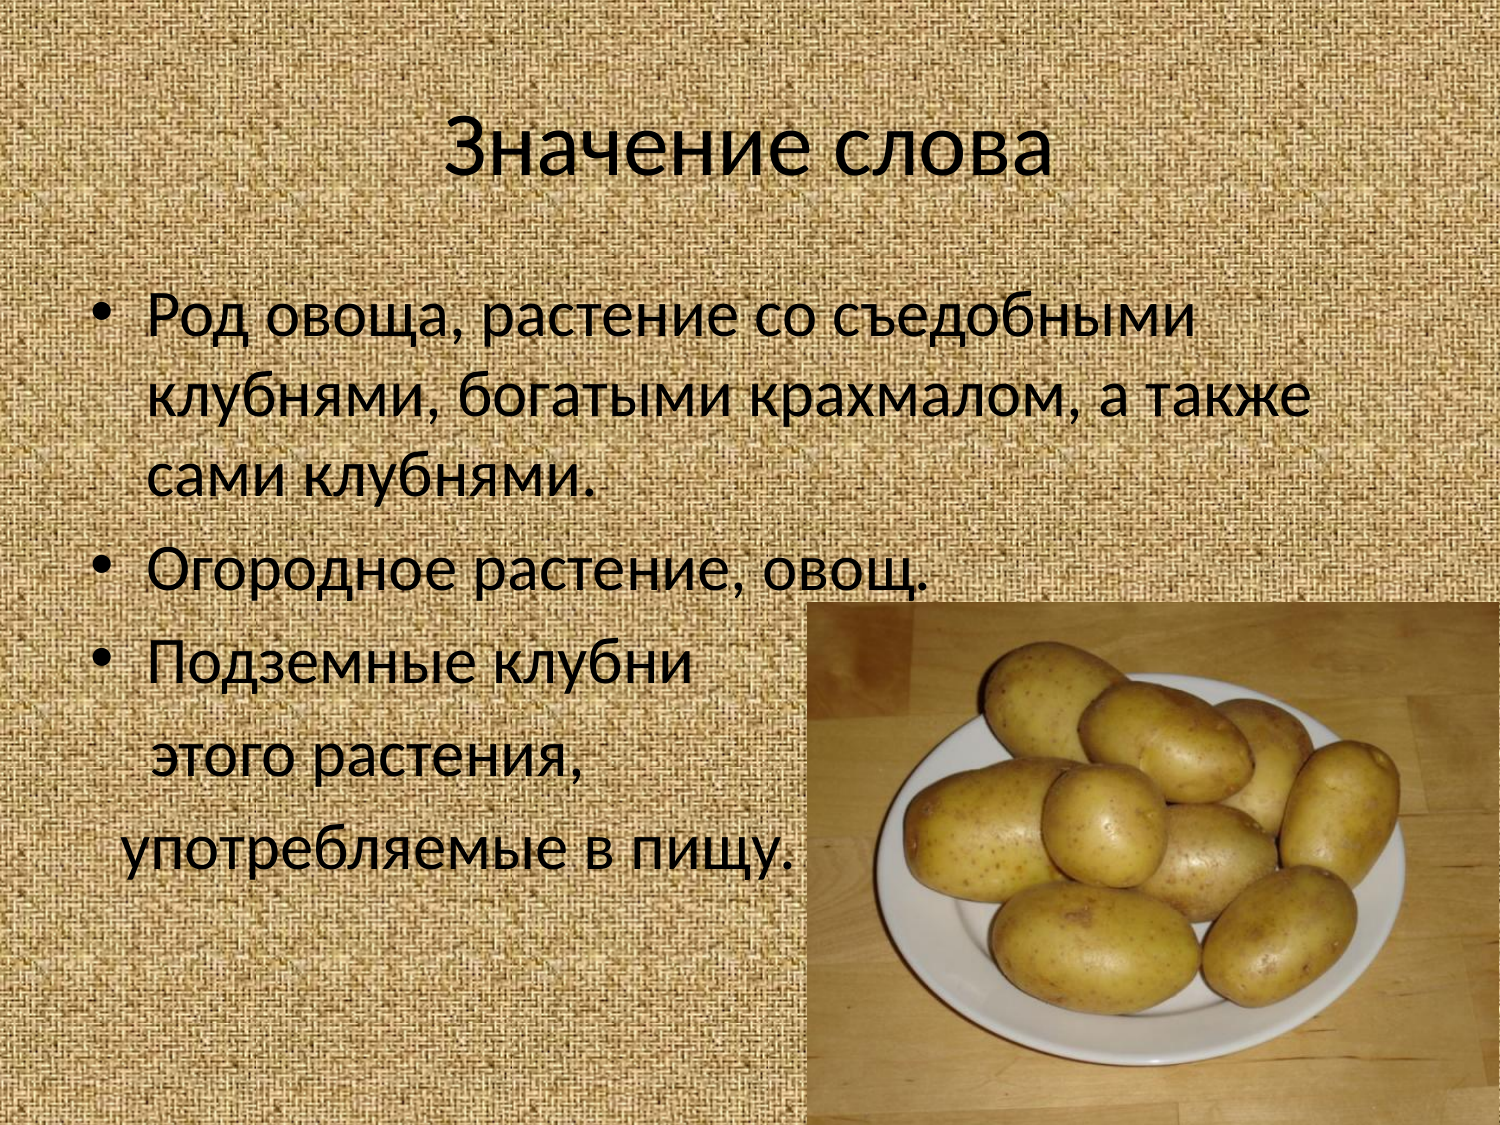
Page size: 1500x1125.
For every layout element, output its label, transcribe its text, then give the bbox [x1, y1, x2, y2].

picture [0, 0, 1500, 1125]
list Род овоща, растение со съедобными клубнями, богатыми крахмалом, а также сами клубнями. Огородное растение, овощ. Подземные клубни этого растения, употребляемые в пищу. [75, 262, 1425, 1005]
title Значение слова [75, 45, 1425, 233]
